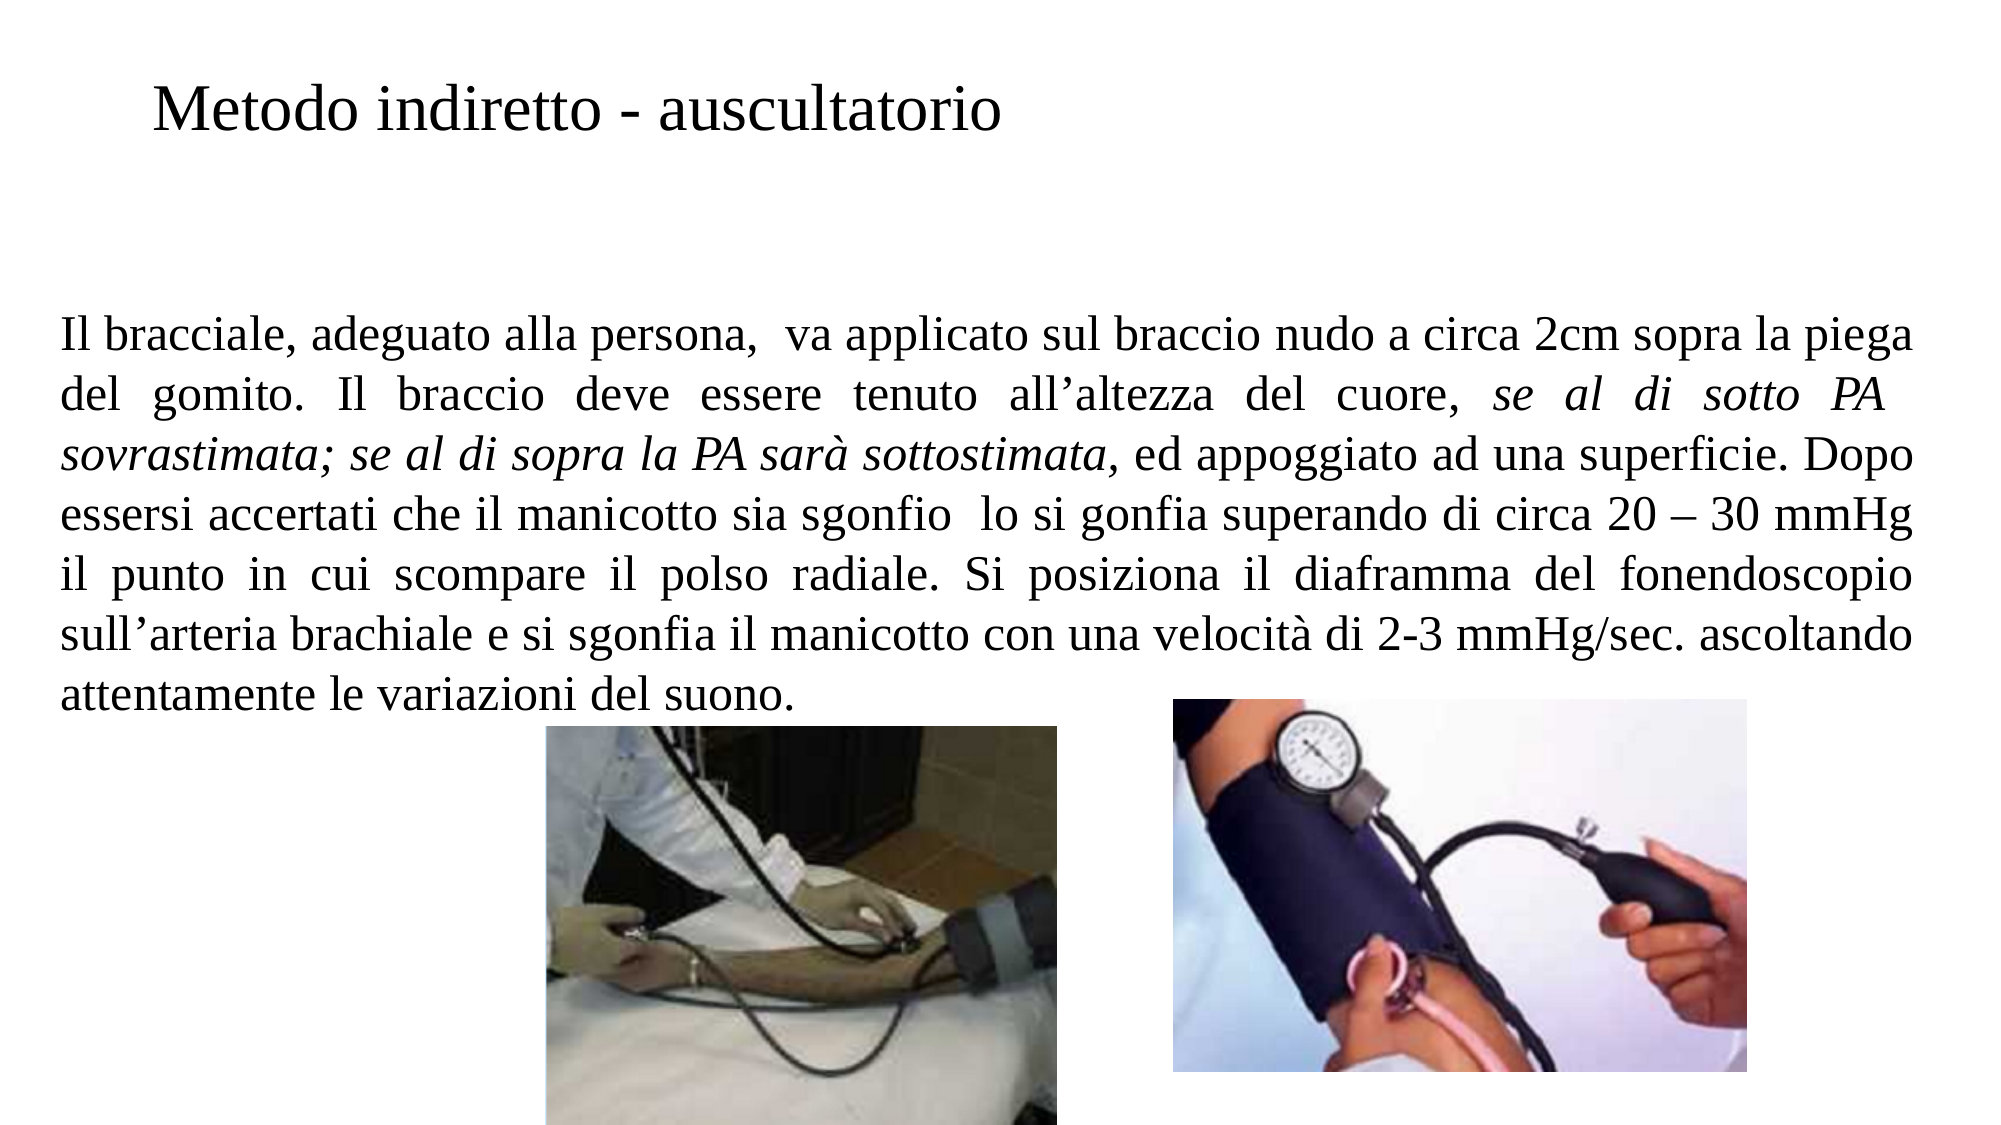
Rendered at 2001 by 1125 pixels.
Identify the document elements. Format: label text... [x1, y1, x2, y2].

text_box Il bracciale, adeguato alla persona, va applicato sul braccio nudo a circa 2cm sopra la piega del gomito. Il braccio deve essere tenuto all’altezza del cuore, se al di sotto PA sovrastimata; se al di sopra la PA sarà sottostimata, ed appoggiato ad una superficie. Dopo essersi accertati che il manicotto sia sgonfio lo si gonfia superando di circa 20 – 30 mmHg il punto in cui scompare il polso radiale. Si posiziona il diaframma del fonendoscopio sull’arteria brachiale e si sgonfia il manicotto con una velocità di 2-3 mmHg/sec. ascoltando attentamente le variazioni del suono. [45, 292, 1931, 903]
picture [1172, 699, 1747, 1072]
title Metodo indiretto - auscultatorio [137, 0, 1863, 218]
picture [545, 726, 1057, 1125]
